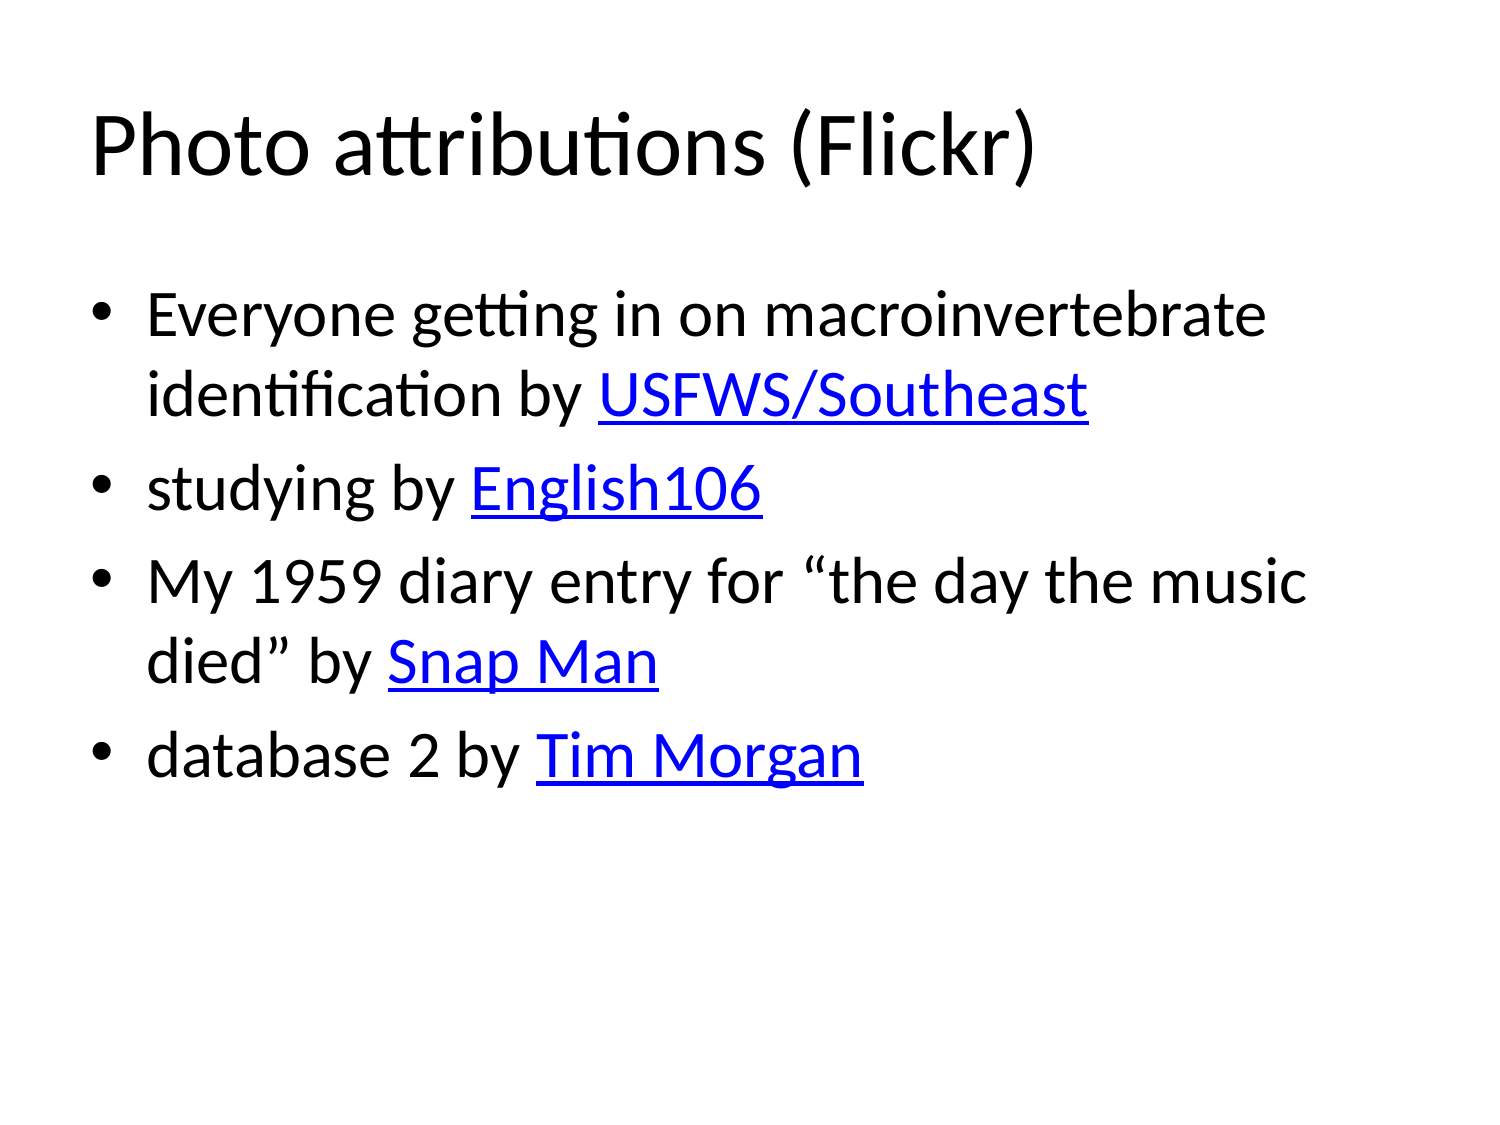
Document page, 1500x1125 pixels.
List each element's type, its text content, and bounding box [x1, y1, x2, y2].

title Photo attributions (Flickr) [75, 45, 1425, 233]
list Everyone getting in on macroinvertebrate identification by USFWS/Southeast studying by English106 My 1959 diary entry for “the day the music died” by Snap Man database 2 by Tim Morgan [75, 262, 1425, 1005]
